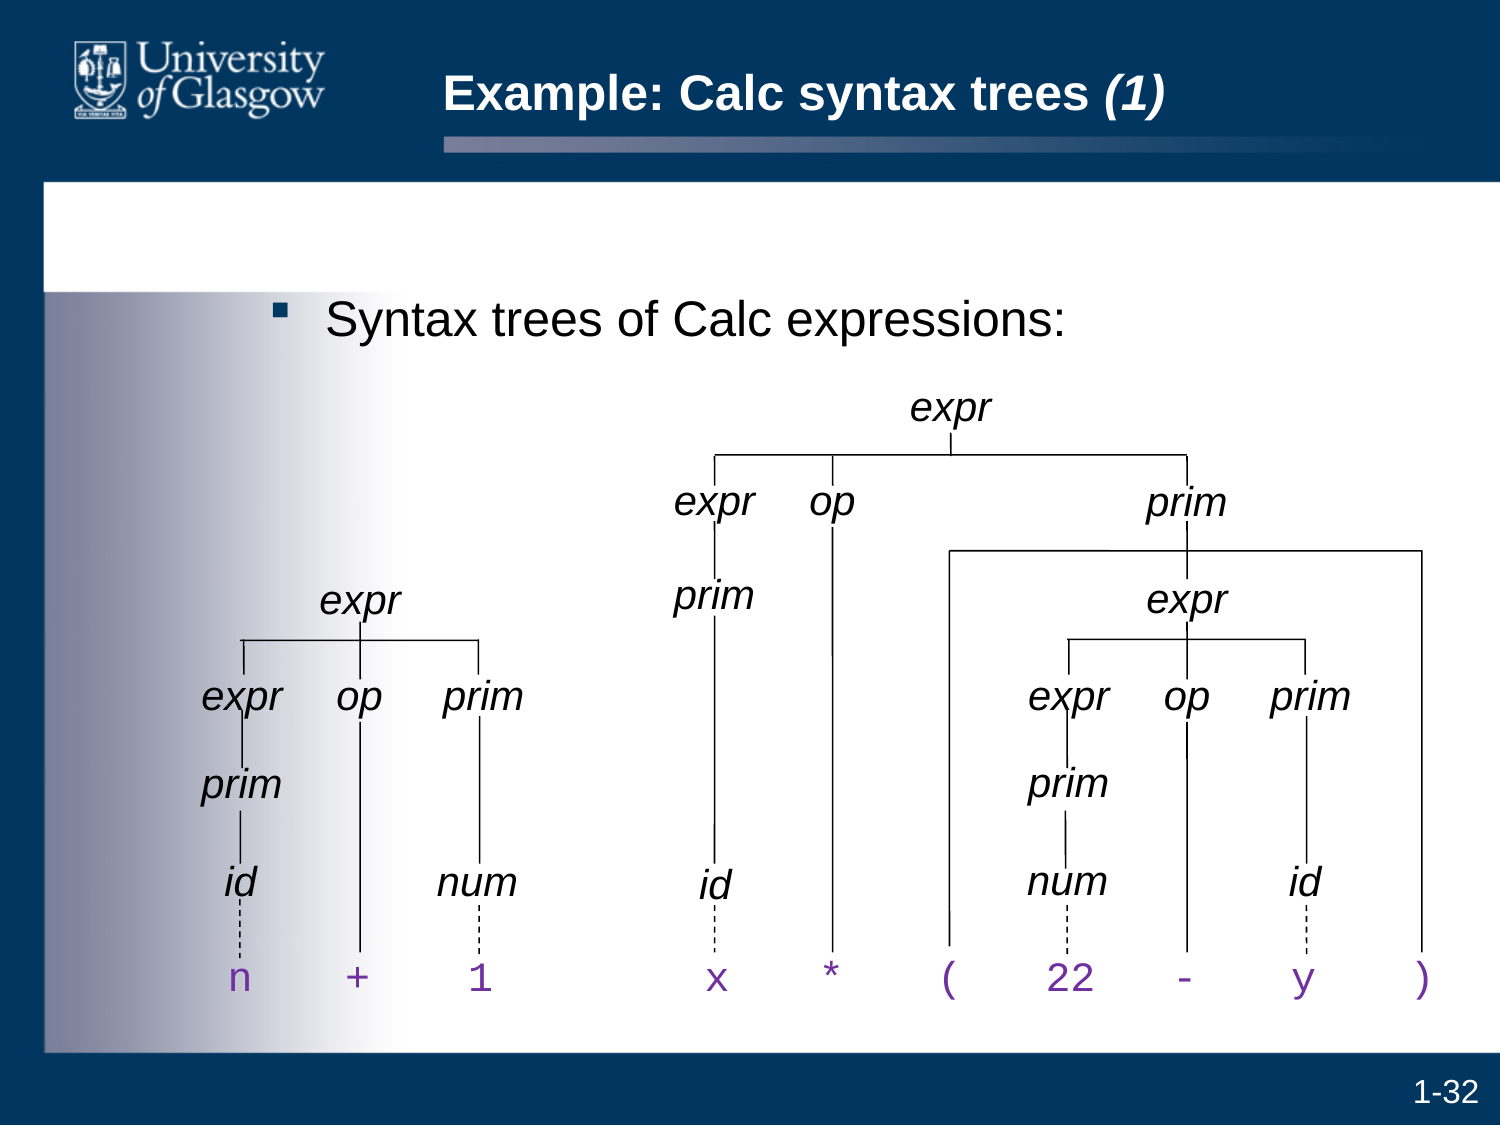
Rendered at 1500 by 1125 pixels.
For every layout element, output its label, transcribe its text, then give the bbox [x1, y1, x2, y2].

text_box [181, 572, 543, 1001]
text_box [655, 379, 1452, 1001]
title Example: Calc syntax trees (1) [427, 30, 1436, 150]
picture [0, 0, 1500, 1125]
list Syntax trees of Calc expressions: [253, 278, 1435, 1038]
